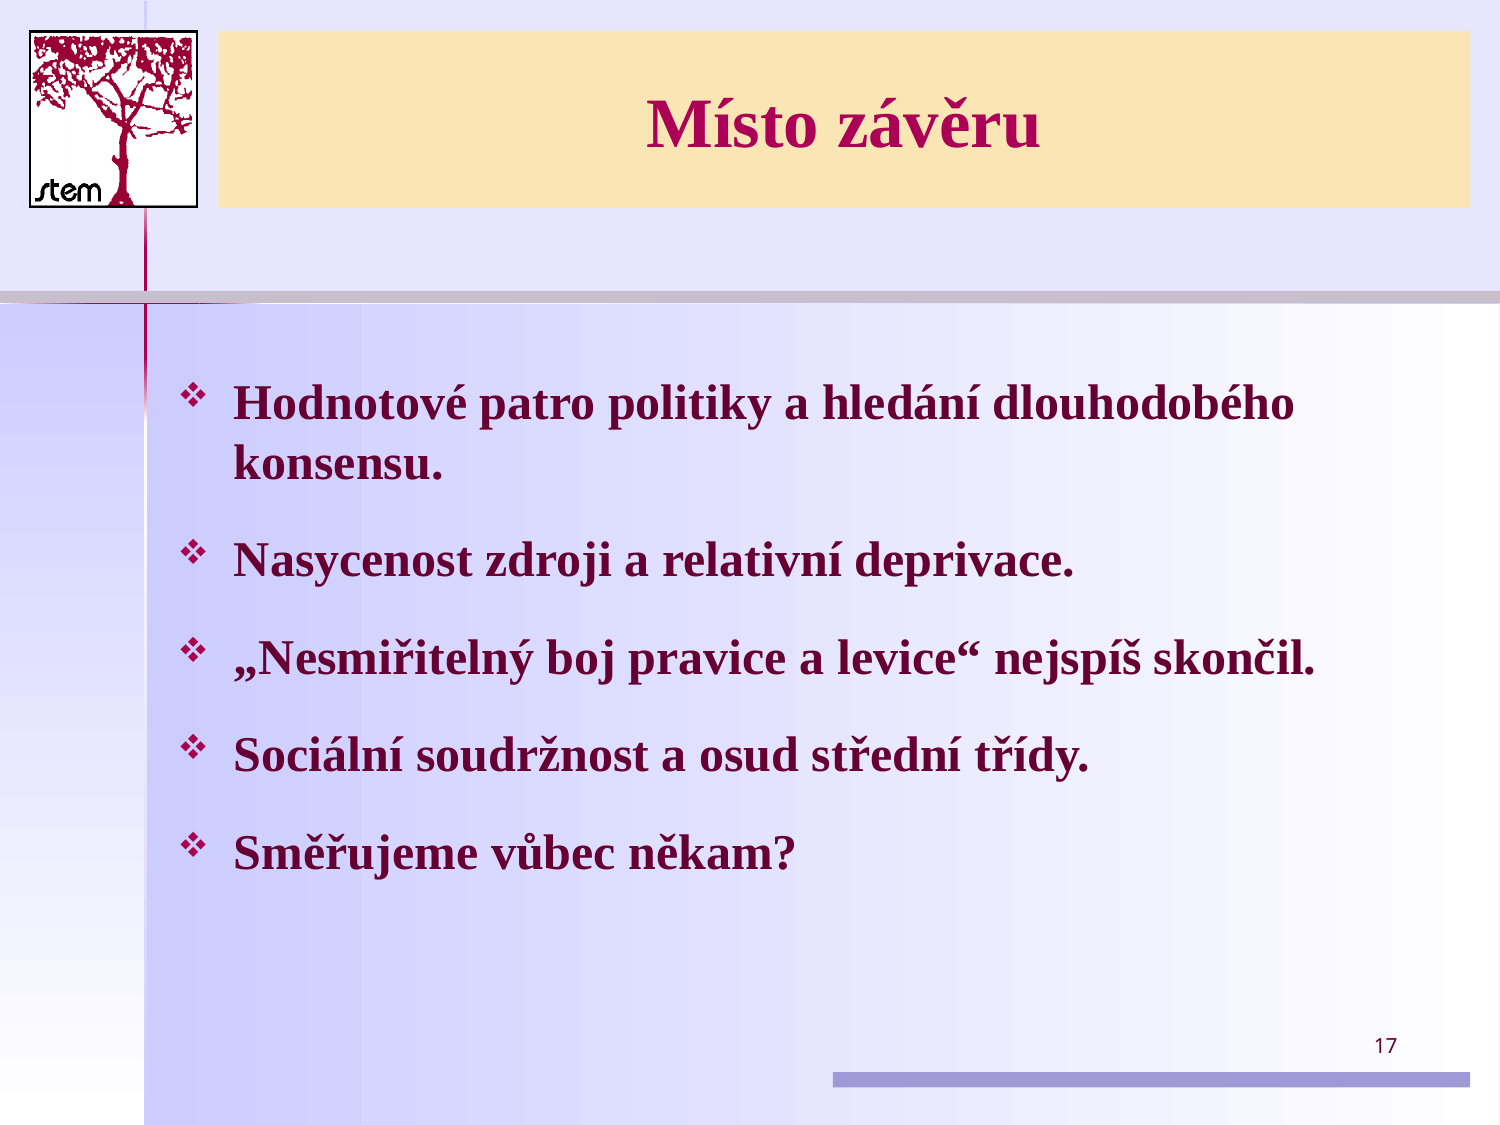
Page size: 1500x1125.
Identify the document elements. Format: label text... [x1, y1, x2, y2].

text_box [832, 1072, 1471, 1088]
title Místo závěru [218, 31, 1471, 208]
text_box [558, 436, 942, 689]
list Hodnotové patro politiky a hledání dlouhodobého konsensu. Nasycenost zdroji a relativní deprivace. „Nesmiřitelný boj pravice a levice“ nejspíš skončil. Sociální soudržnost a osud střední třídy. Směřujeme vůbec někam? [162, 361, 1469, 1002]
slide_number 17 [1100, 1088, 1413, 1100]
picture [28, 30, 199, 209]
text_box [0, 290, 1500, 303]
slide_number 17 [1100, 1025, 1413, 1072]
